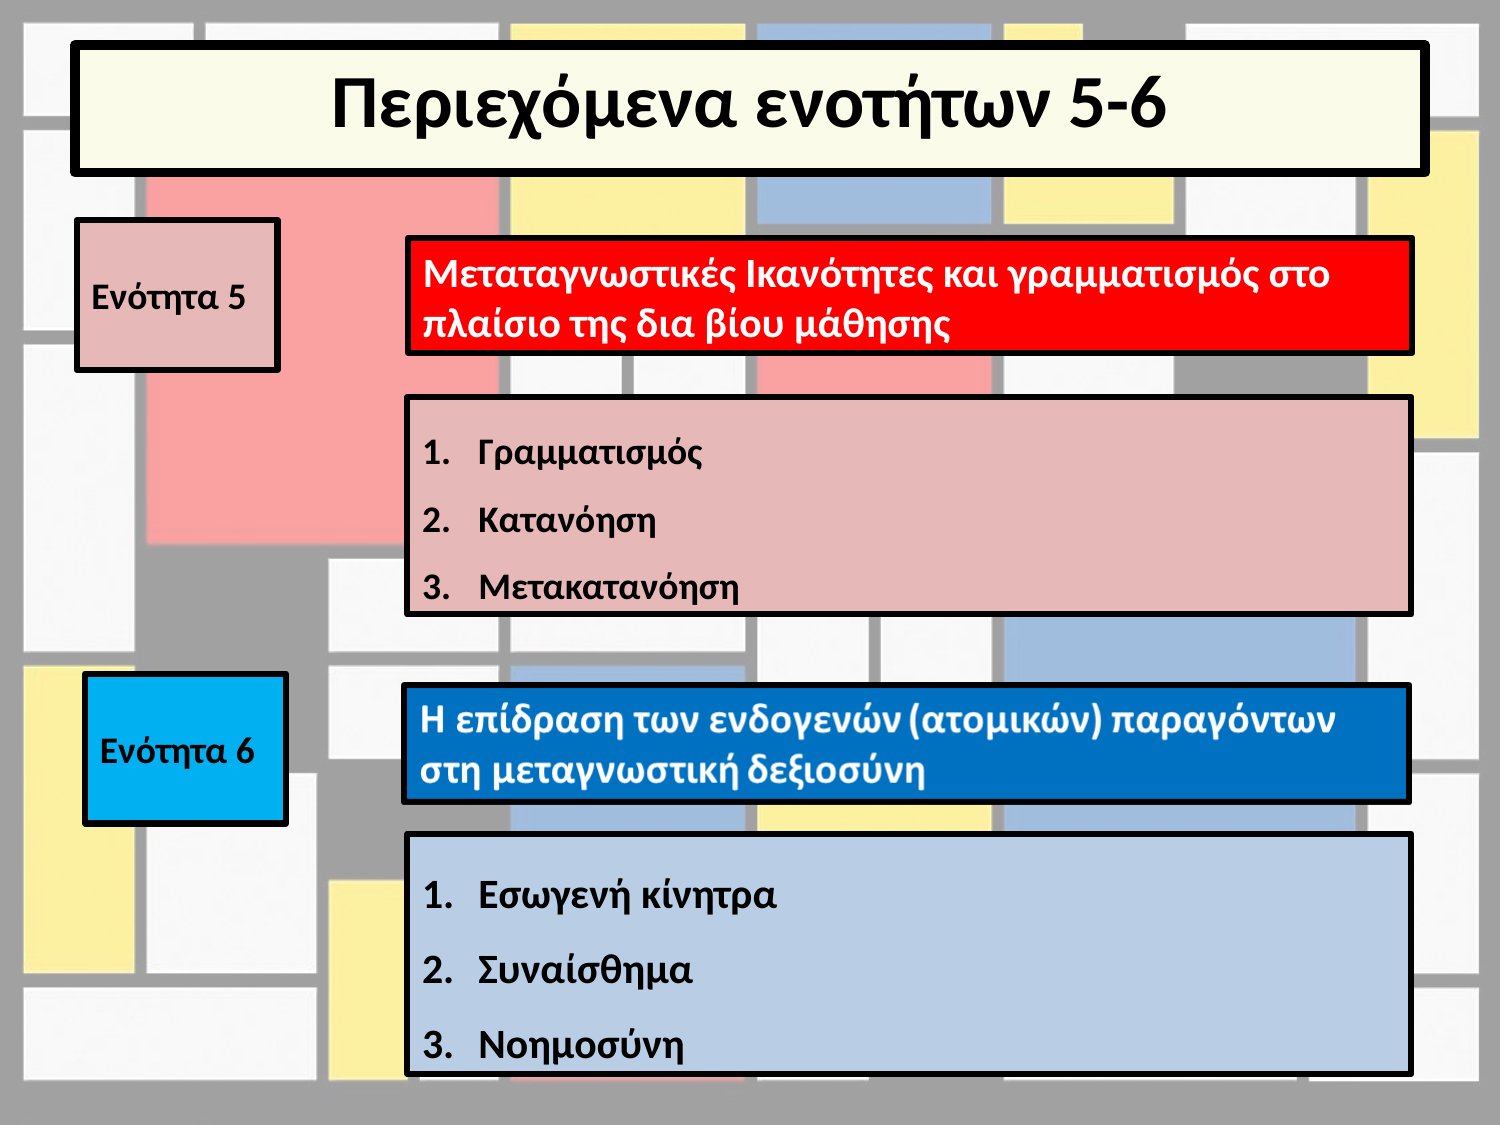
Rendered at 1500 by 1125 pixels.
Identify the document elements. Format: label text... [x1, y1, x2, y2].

text_box Ενότητα 5 [76, 220, 278, 370]
text_box Μεταταγνωστικές Ικανότητες και γραμματισμός στο πλαίσιο της δια βίου μάθησης [408, 237, 1413, 353]
text_box Εσωγενή κίνητρα Συναίσθημα Νοημοσύνη [407, 834, 1412, 1074]
title Περιεχόμενα ενοτήτων 5-6 [75, 45, 1425, 173]
picture [393, 680, 1412, 819]
text_box Ενότητα 6 [85, 673, 286, 824]
text_box Γραμματισμός Κατανόηση Μετακατανόηση [407, 397, 1412, 615]
